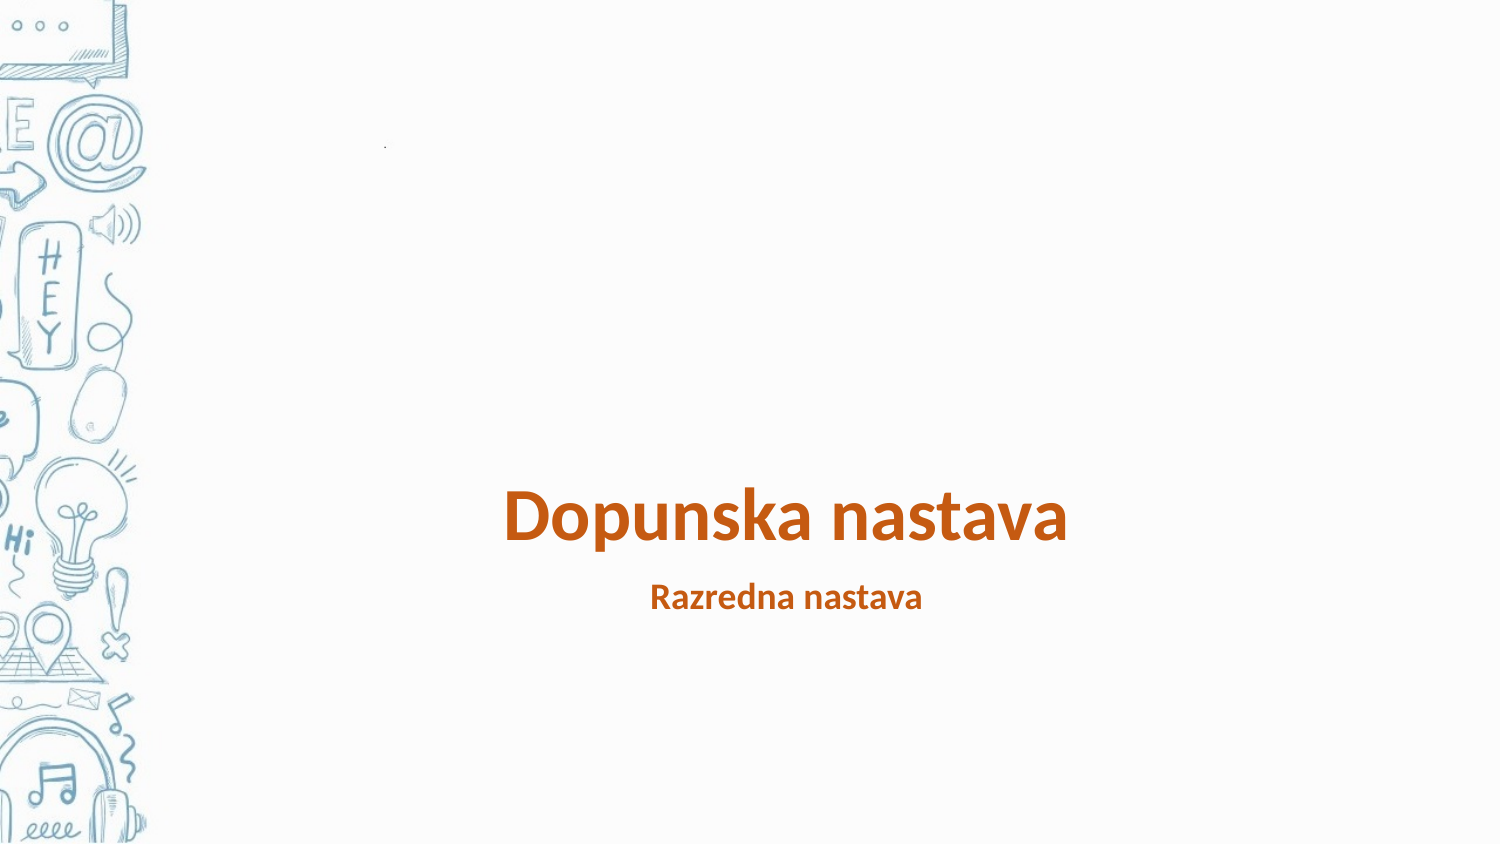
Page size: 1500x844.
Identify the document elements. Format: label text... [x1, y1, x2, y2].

picture [0, 0, 1500, 844]
list Razredna nastava [139, 569, 1434, 754]
title Dopunska nastava [139, 213, 1434, 565]
